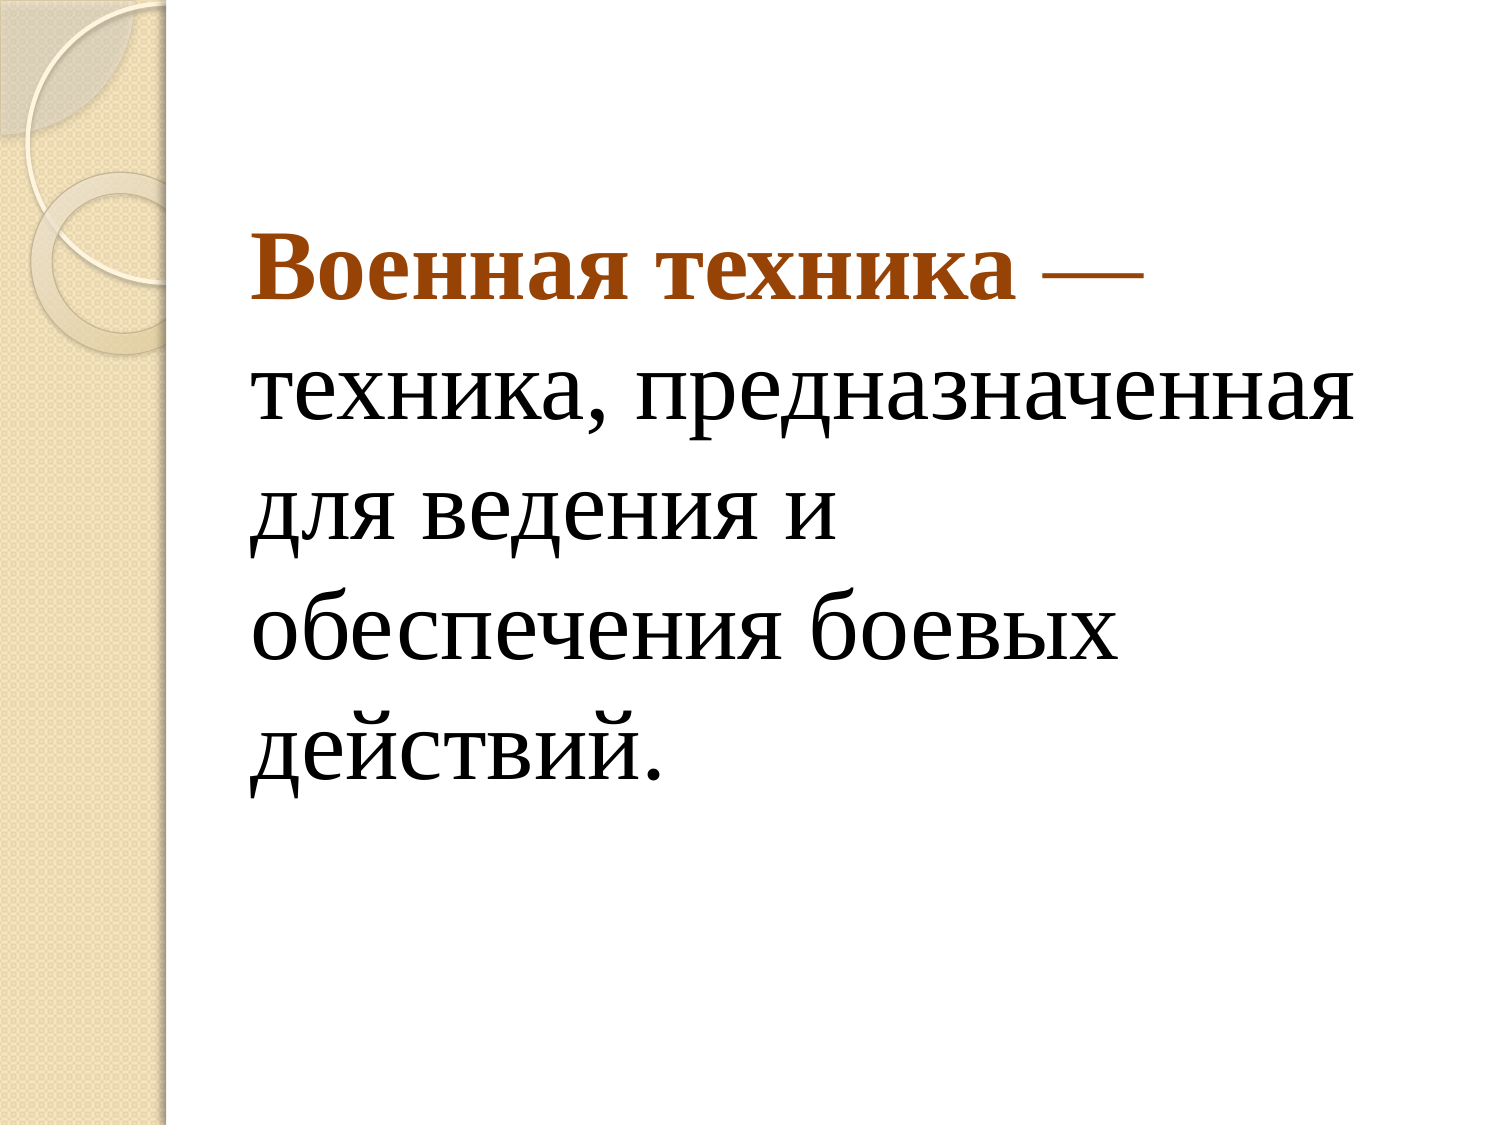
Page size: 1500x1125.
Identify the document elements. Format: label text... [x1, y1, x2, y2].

title Военная техника —техника, предназначенная для ведения и обеспечения боевых действий. [235, 45, 1466, 1055]
